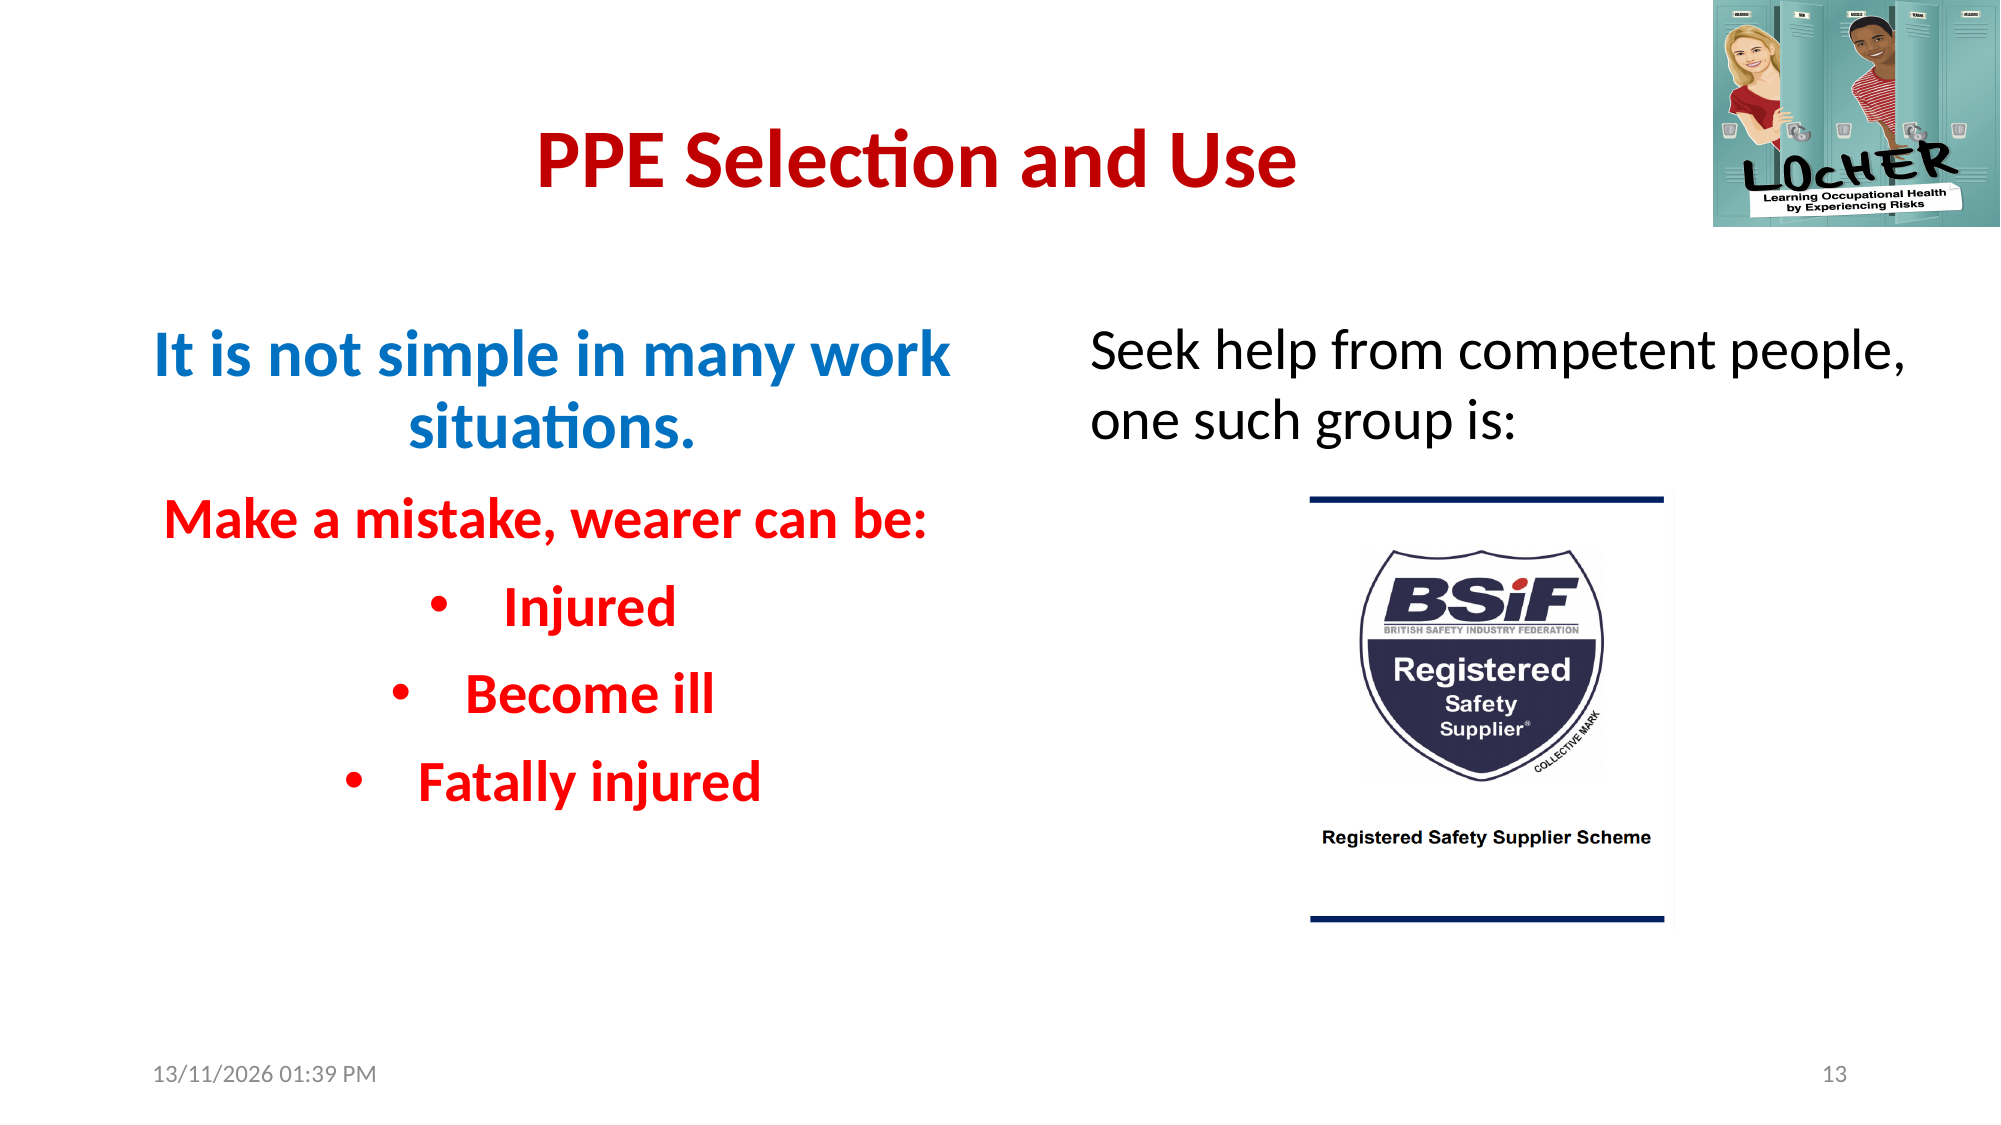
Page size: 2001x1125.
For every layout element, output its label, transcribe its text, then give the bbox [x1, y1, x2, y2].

title PPE Selection and Use [498, 100, 1337, 214]
text_box Seek help from competent people, one such group is: [1075, 303, 1923, 949]
picture [1713, 0, 2000, 227]
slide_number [137, 1042, 588, 1103]
slide_number 13 [1412, 1042, 1863, 1103]
picture [1293, 490, 1675, 930]
subtitle It is not simple in many work situations. Make a mistake, wearer can be: Injured Become ill Fatally injured [112, 311, 994, 934]
